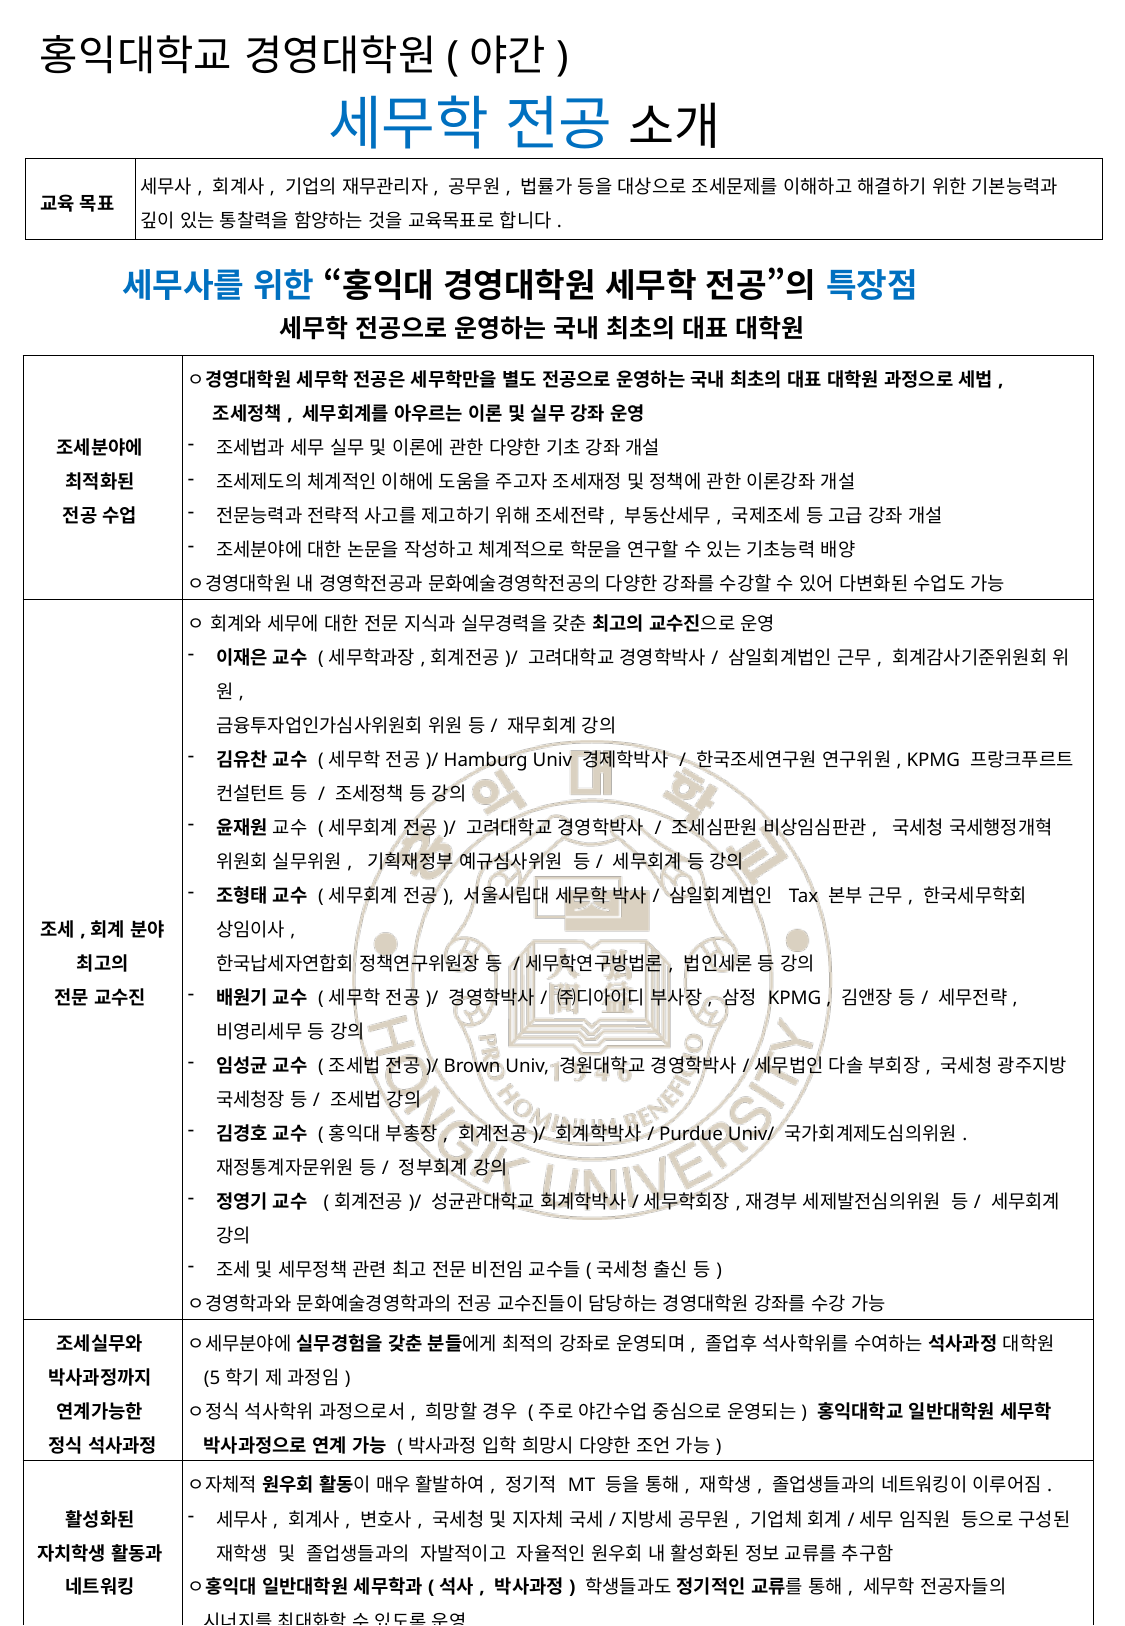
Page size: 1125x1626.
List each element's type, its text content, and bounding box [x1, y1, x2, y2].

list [351, 740, 833, 1220]
table_cell ㅇ 회계와 세무에 대한 전문 지식과 실무경력을 갖춘 최고의 교수진으로 운영 이재은 교수 (세무학과장,회계전공)/ 고려대학교 경영학박사/ 삼일회계법인 근무, 회계감사기준위원회 위원, 금융투자업인가심사위원회 위원 등/ 재무회계 강의 김유찬 교수 (세무학 전공)/ Hamburg Univ 경제학박사 / 한국조세연구원 연구위원, KPMG 프랑크푸르트 컨설턴트 등 / 조세정책 등 강의 윤재원 교수 (세무회계 전공)/ 고려대학교 경영학박사 / 조세심판원 비상임심판관, 국세청 국세행정개혁 위원회 실무위원, 기획재정부 예규심사위원 등/ 세무회계 등 강의 조형태 교수 (세무회계 전공), 서울시립대 세무학 박사/ 삼일회계법인 Tax 본부 근무, 한국세무학회 상임이사, 한국납세자연합회 정책연구위원장 등 /세무학연구방법론, 법인세론 등 강의 배원기 교수 (세무학 전공)/ 경영학박사/ ㈜디아이디 부사장, 삼정 KPMG , 김앤장 등/ 세무전략, 비영리세무 등 강의 임성균 교수 (조세법 전공)/ Brown Univ, 경원대학교 경영학박사/세무법인 다솔 부회장, 국세청 광주지방 국세청장 등/ 조세법 강의 김경호 교수 (홍익대 부총장, 회계전공)/ 회계학박사/ Purdue Univ/ 국가회계제도심의위원. 재정통계자문위원 등/ 정부회계 강의 정영기 교수 (회계전공)/ 성균관대학교 회계학박사/세무학회장,재경부 세제발전심의위원 등/ 세무회계 강의 조세 및 세무정책 관련 최고 전문 비전임 교수들(국세청 출신 등) ㅇ경영학과와 문화예술경영학과의 전공 교수진들이 담당하는 경영대학원 강좌를 수강 가능 [183, 600, 1093, 1319]
table_header 세무사, 회계사, 기업의 재무관리자, 공무원, 법률가 등을 대상으로 조세문제를 이해하고 해결하기 위한 기본능력과 깊이 있는 통찰력을 함양하는 것을 교육목표로 합니다. [136, 159, 1102, 239]
table_header 조세분야에 최적화된 전공 수업 [24, 356, 182, 599]
table_header ㅇ경영대학원 세무학 전공은 세무학만을 별도 전공으로 운영하는 국내 최초의 대표 대학원 과정으로 세법, 조세정책, 세무회계를 아우르는 이론 및 실무 강좌 운영 조세법과 세무 실무 및 이론에 관한 다양한 기초 강좌 개설 조세제도의 체계적인 이해에 도움을 주고자 조세재정 및 정책에 관한 이론강좌 개설 전문능력과 전략적 사고를 제고하기 위해 조세전략, 부동산세무, 국제조세 등 고급 강좌 개설 조세분야에 대한 논문을 작성하고 체계적으로 학문을 연구할 수 있는 기초능력 배양​ ㅇ경영대학원 내 경영학전공과 문화예술경영학전공의 다양한 강좌를 수강할 수 있어 다변화된 수업도 가능 [183, 356, 1093, 599]
table_cell ㅇ세무분야에 실무경험을 갖춘 분들에게 최적의 강좌로 운영되며, 졸업후 석사학위를 수여하는 석사과정 대학원 (5학기 제 과정임) ㅇ정식 석사학위 과정으로서, 희망할 경우 (주로 야간수업 중심으로 운영되는) 홍익대학교 일반대학원 세무학 박사과정으로 연계 가능 (박사과정 입학 희망시 다양한 조언 가능) [183, 1320, 1093, 1460]
table_cell 조세,회계 분야 최고의 전문 교수진 [24, 600, 182, 1319]
text_box 세무사를 위한 “홍익대 경영대학원 세무학 전공”의 특장점 [107, 257, 942, 298]
table_cell 조세실무와 박사과정까지 연계가능한 정식 석사과정 [24, 1320, 182, 1460]
table_header 교육 목표 [26, 159, 135, 239]
title 홍익대학교 경영대학원(야간) 세무학 전공 소개 [25, 44, 996, 136]
text_box 세무학 전공으로 운영하는 국내 최초의 대표 대학원 [32, 298, 1053, 350]
table_cell ㅇ자체적 원우회 활동이 매우 활발하여, 정기적 MT 등을 통해, 재학생, 졸업생들과의 네트워킹이 이루어짐. 세무사, 회계사, 변호사, 국세청 및 지자체 국세/지방세 공무원, 기업체 회계/세무 임직원 등으로 구성된 재학생 및 졸업생들과의 자발적이고 자율적인 원우회 내 활성화된 정보 교류를 추구함 ㅇ홍익대 일반대학원 세무학과(석사, 박사과정) 학생들과도 정기적인 교류를 통해, 세무학 전공자들의 시너지를 최대화할 수 있도록 운영 [183, 1461, 1093, 1625]
table_cell 활성화된 자치학생 활동과 네트워킹 [24, 1461, 182, 1625]
